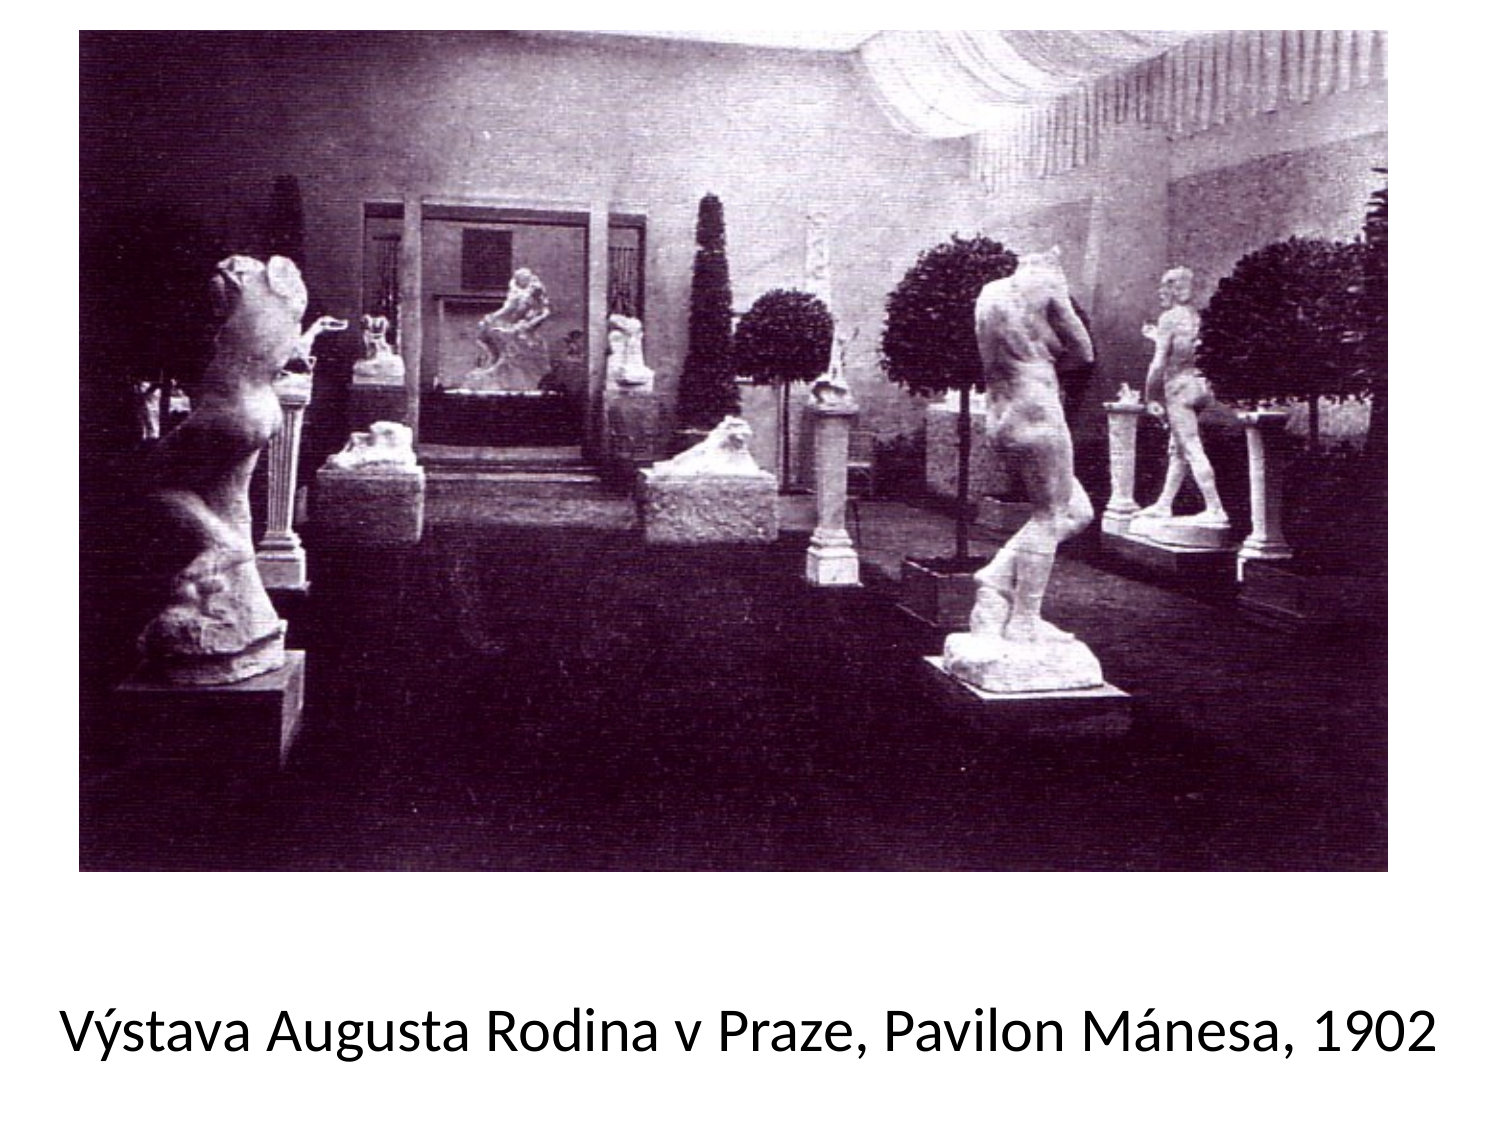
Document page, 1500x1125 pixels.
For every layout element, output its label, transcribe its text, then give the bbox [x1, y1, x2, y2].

title Výstava Augusta Rodina v Praze, Pavilon Mánesa, 1902 [0, 928, 1500, 1125]
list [78, 30, 1389, 872]
